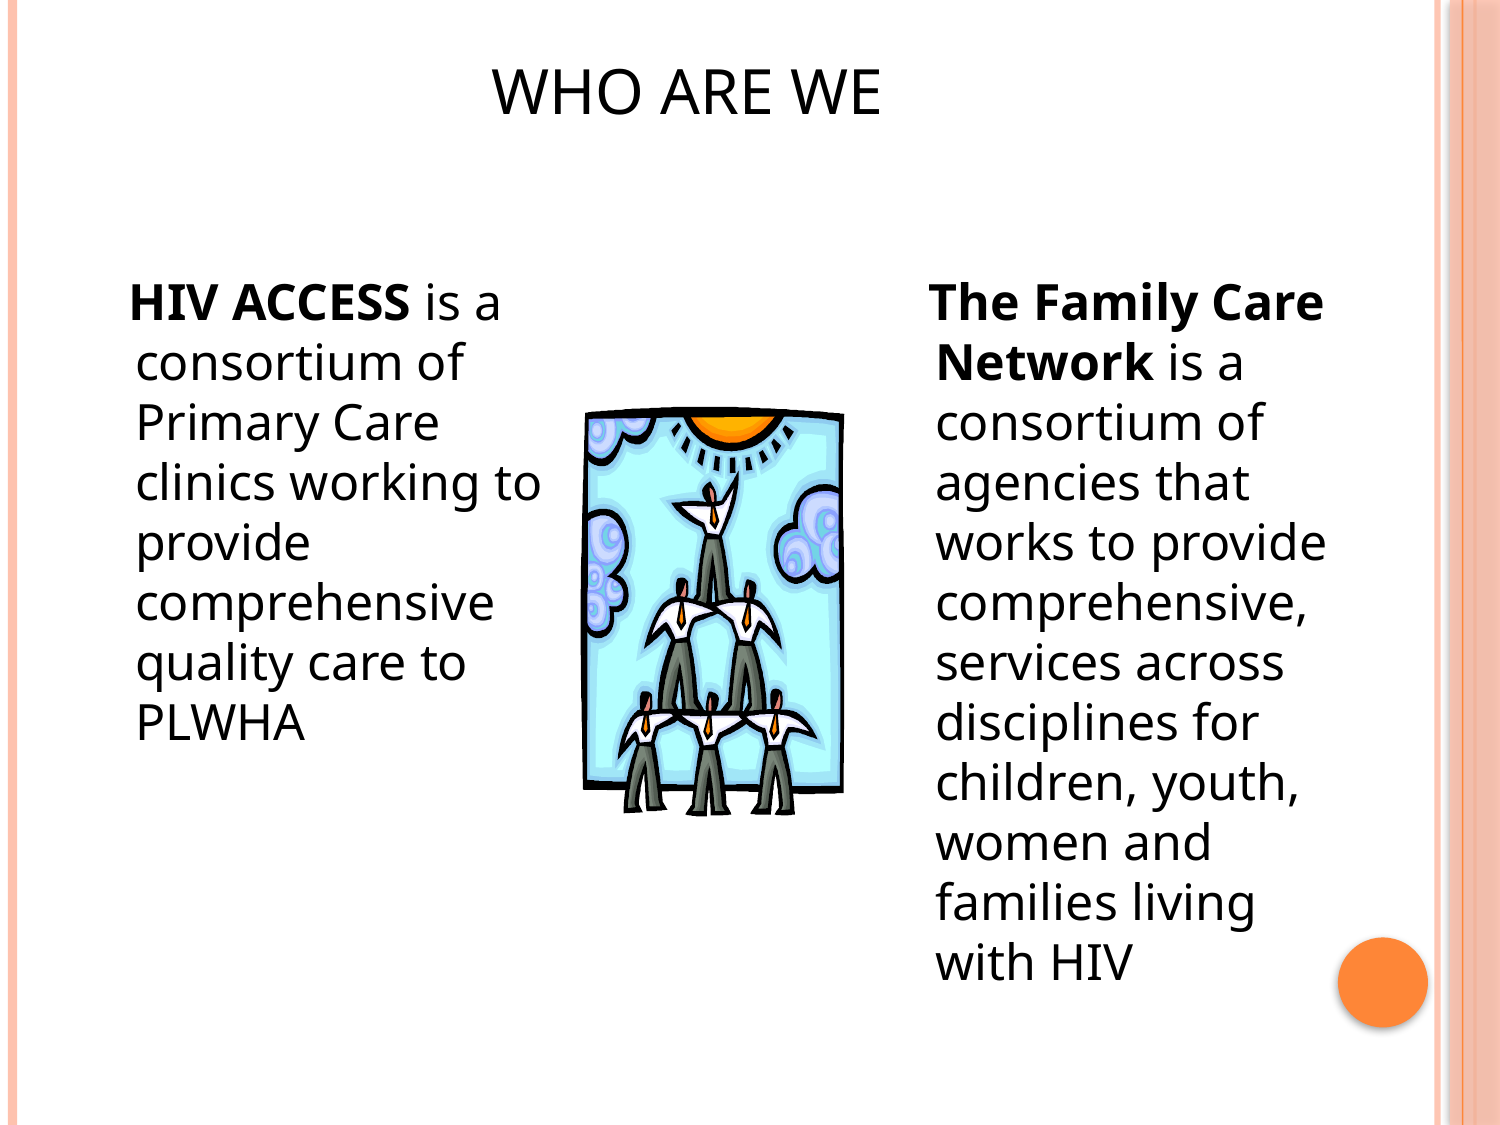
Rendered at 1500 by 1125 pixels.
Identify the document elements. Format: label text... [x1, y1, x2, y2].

list HIV ACCESS is a consortium of Primary Care clinics working to provide comprehensive quality care to PLWHA [75, 262, 575, 1005]
list The Family Care Network is a consortium of agencies that works to provide comprehensive, services across disciplines for children, youth, women and families living with HIV [875, 262, 1375, 1005]
picture [574, 399, 851, 826]
title Who are we [75, 45, 1300, 233]
